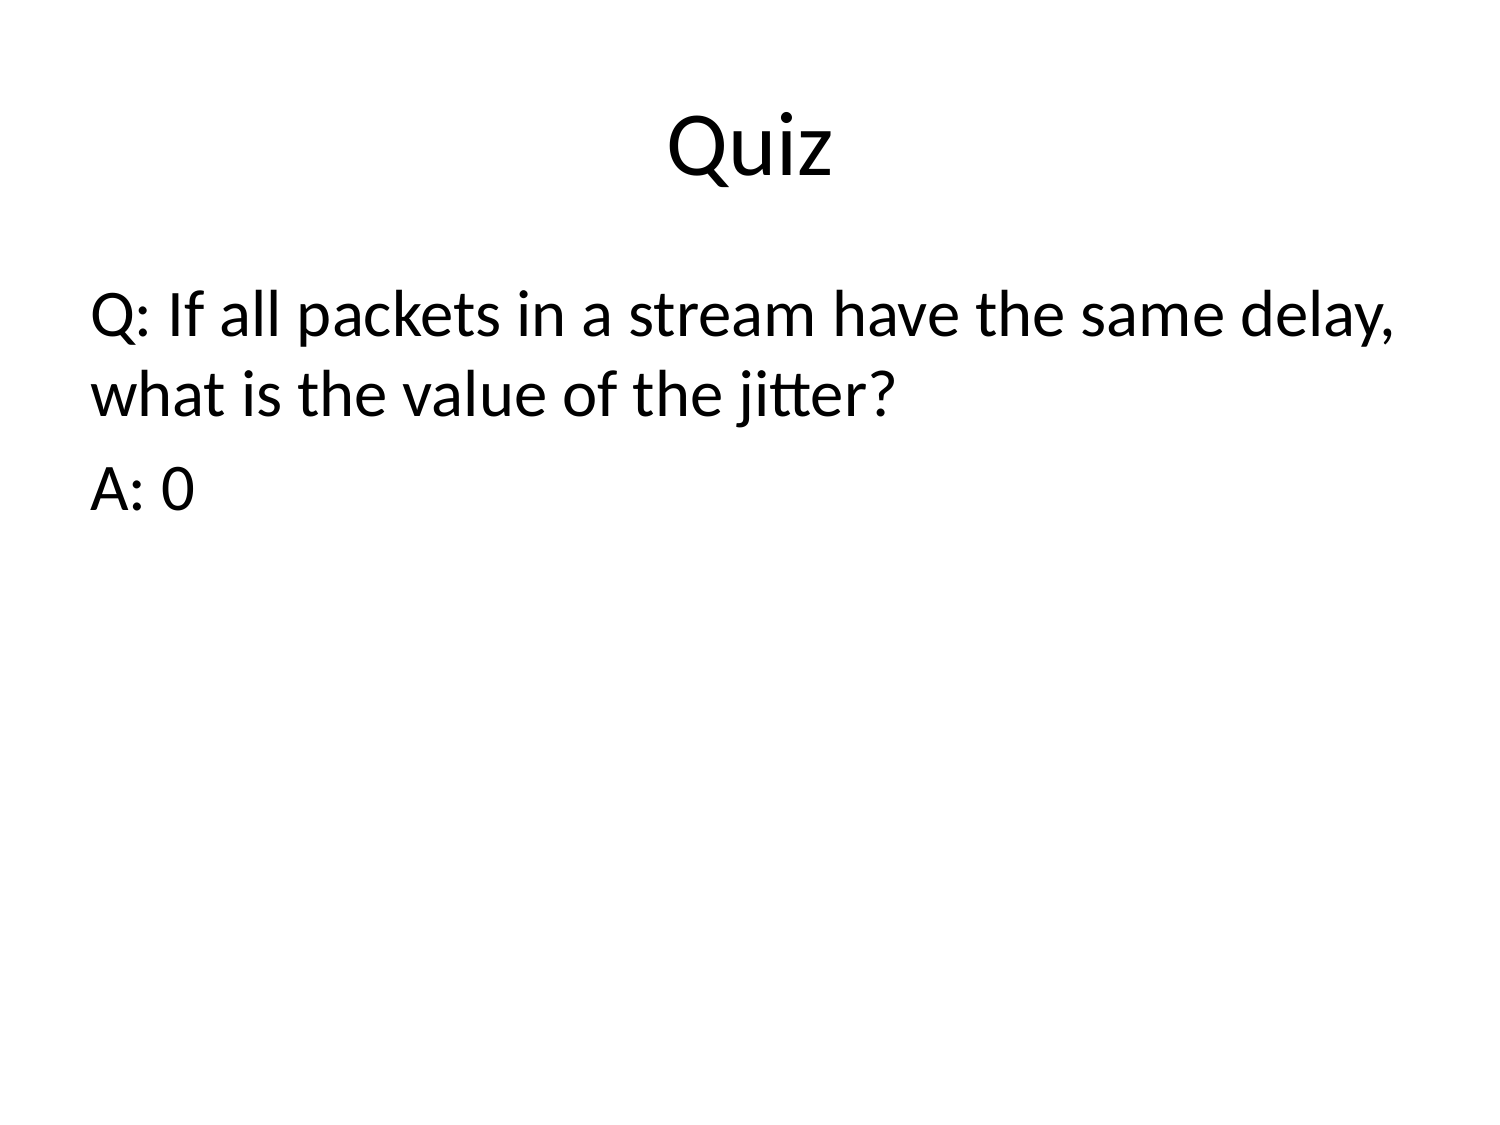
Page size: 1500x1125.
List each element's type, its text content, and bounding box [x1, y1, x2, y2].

title Quiz [75, 45, 1425, 233]
list Q: If all packets in a stream have the same delay, what is the value of the jitter? A: 0 [75, 262, 1425, 1005]
